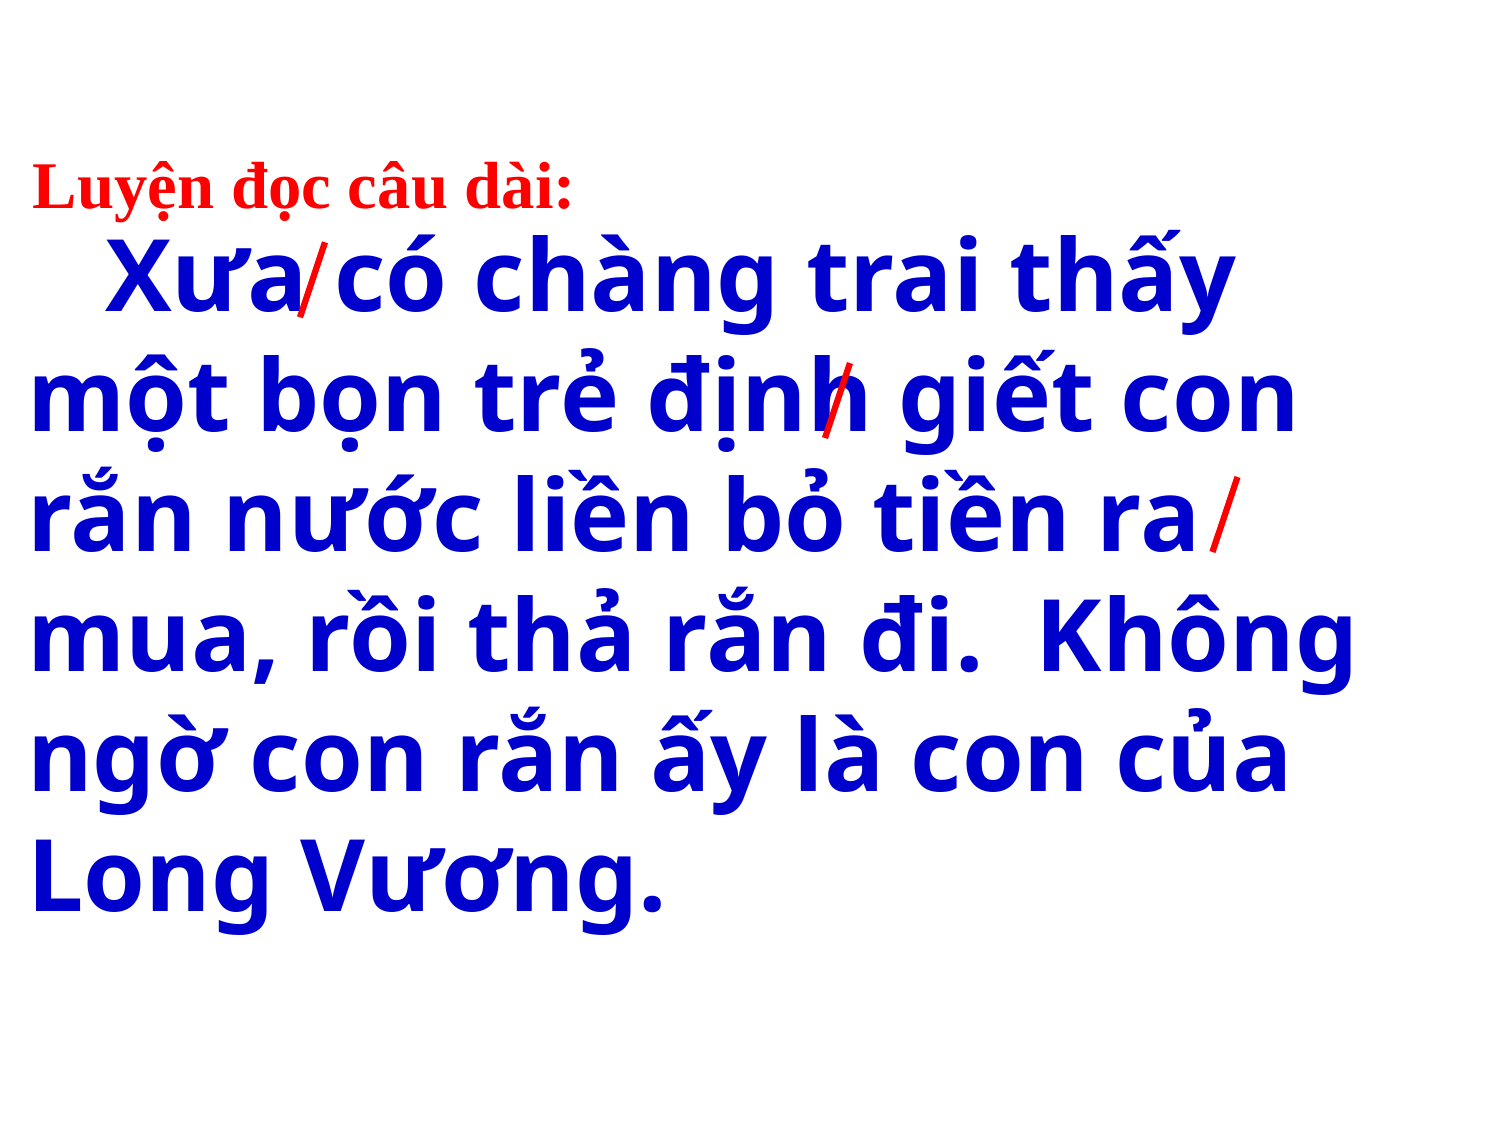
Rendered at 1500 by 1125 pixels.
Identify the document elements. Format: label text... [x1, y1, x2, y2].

text_box Luyện đọc câu dài: [18, 134, 1469, 390]
text_box Xưa có chàng trai thấy một bọn trẻ định giết con rắn nước liền bỏ tiền ra mua, rồi thả rắn đi. Không ngờ con rắn ấy là con của Long Vương. [12, 203, 1438, 939]
